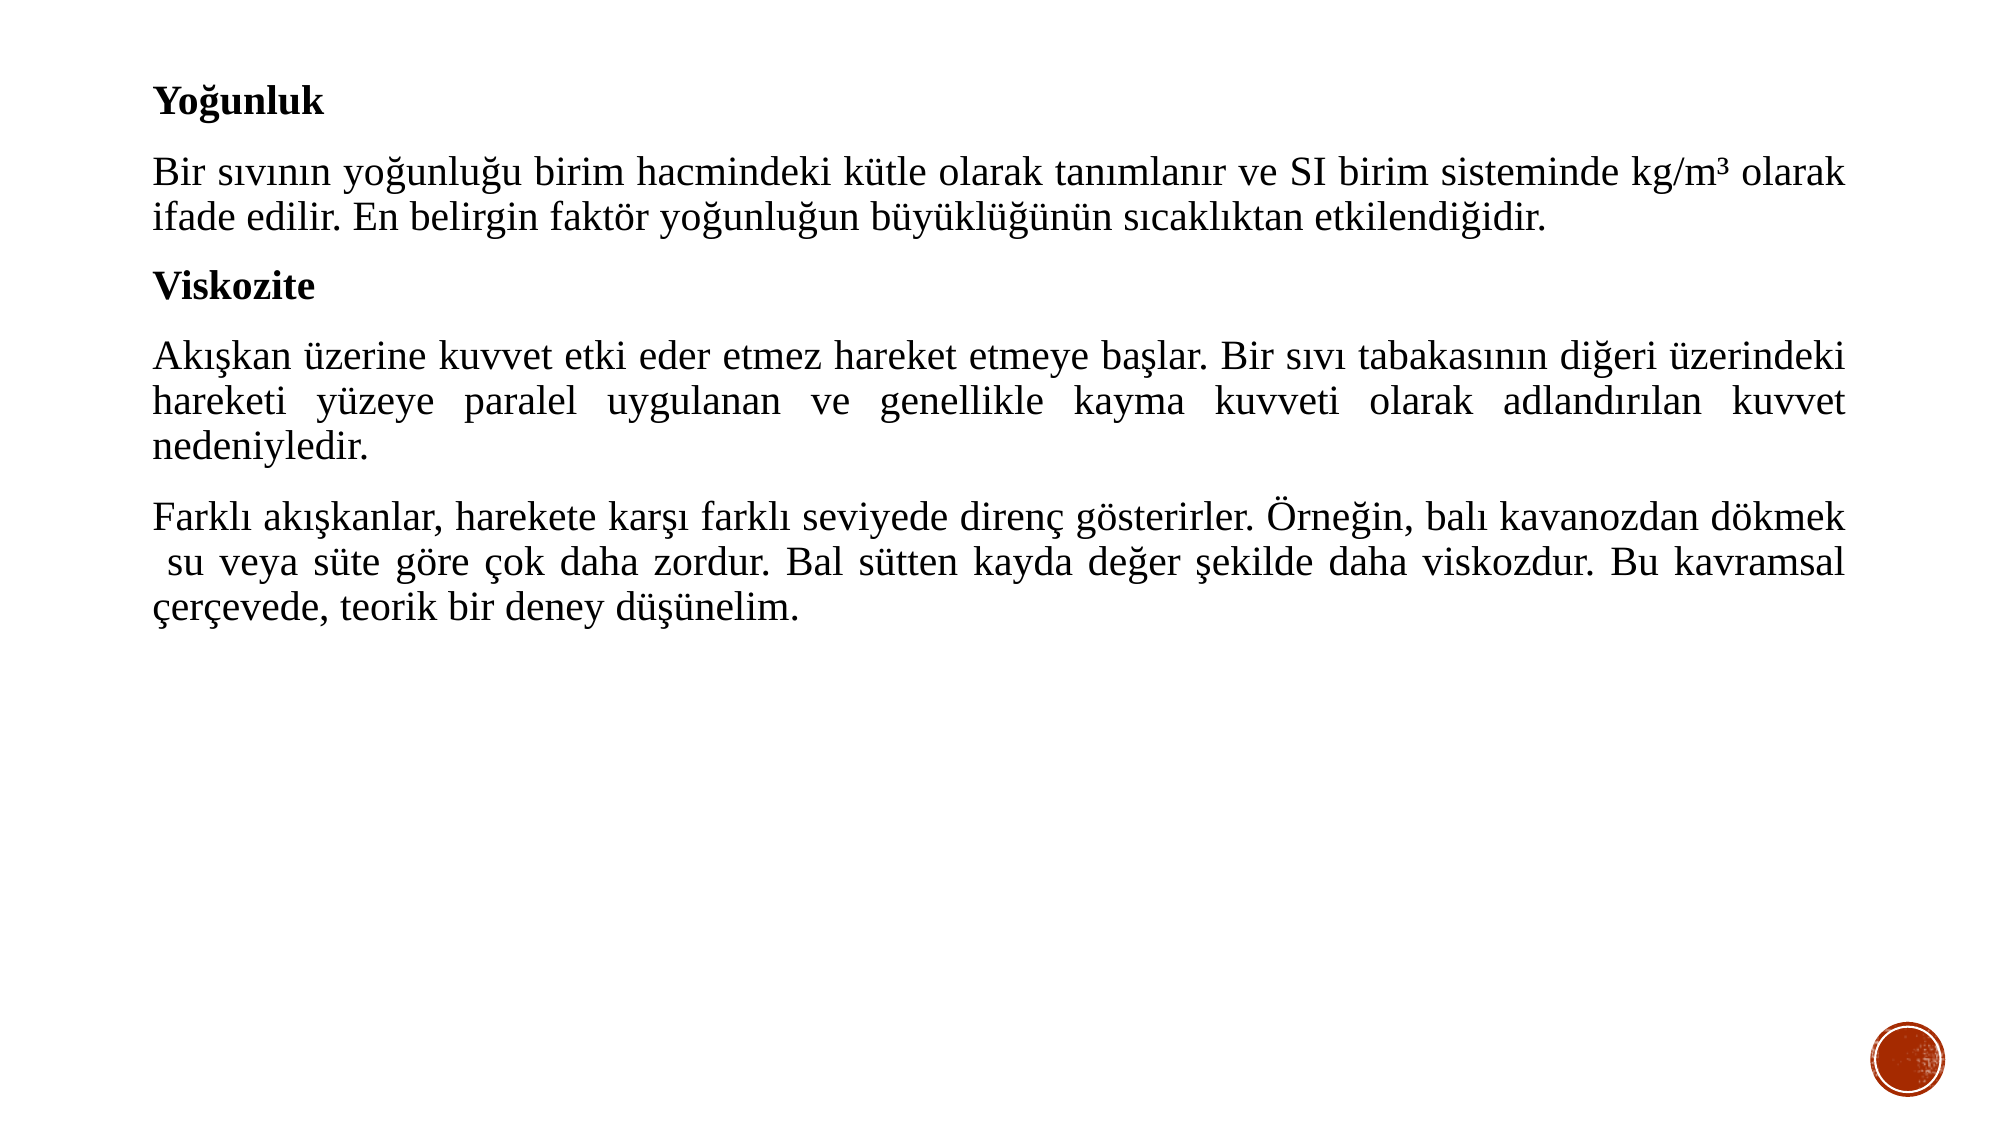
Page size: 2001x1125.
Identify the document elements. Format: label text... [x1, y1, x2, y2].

list Yoğunluk Bir sıvının yoğunluğu birim hacmindeki kütle olarak tanımlanır ve SI birim sisteminde kg/m³ olarak ifade edilir. En belirgin faktör yoğunluğun büyüklüğünün sıcaklıktan etkilendiğidir. Viskozite Akışkan üzerine kuvvet etki eder etmez hareket etmeye başlar. Bir sıvı tabakasının diğeri üzerindeki hareketi yüzeye paralel uygulanan ve genellikle kayma kuvveti olarak adlandırılan kuvvet nedeniyledir. Farklı akışkanlar, harekete karşı farklı seviyede direnç gösterirler. Örneğin, balı kavanozdan dökmek su veya süte göre çok daha zordur. Bal sütten kayda değer şekilde daha viskozdur. Bu kavramsal çerçevede, teorik bir deney düşünelim. [137, 71, 1863, 1014]
